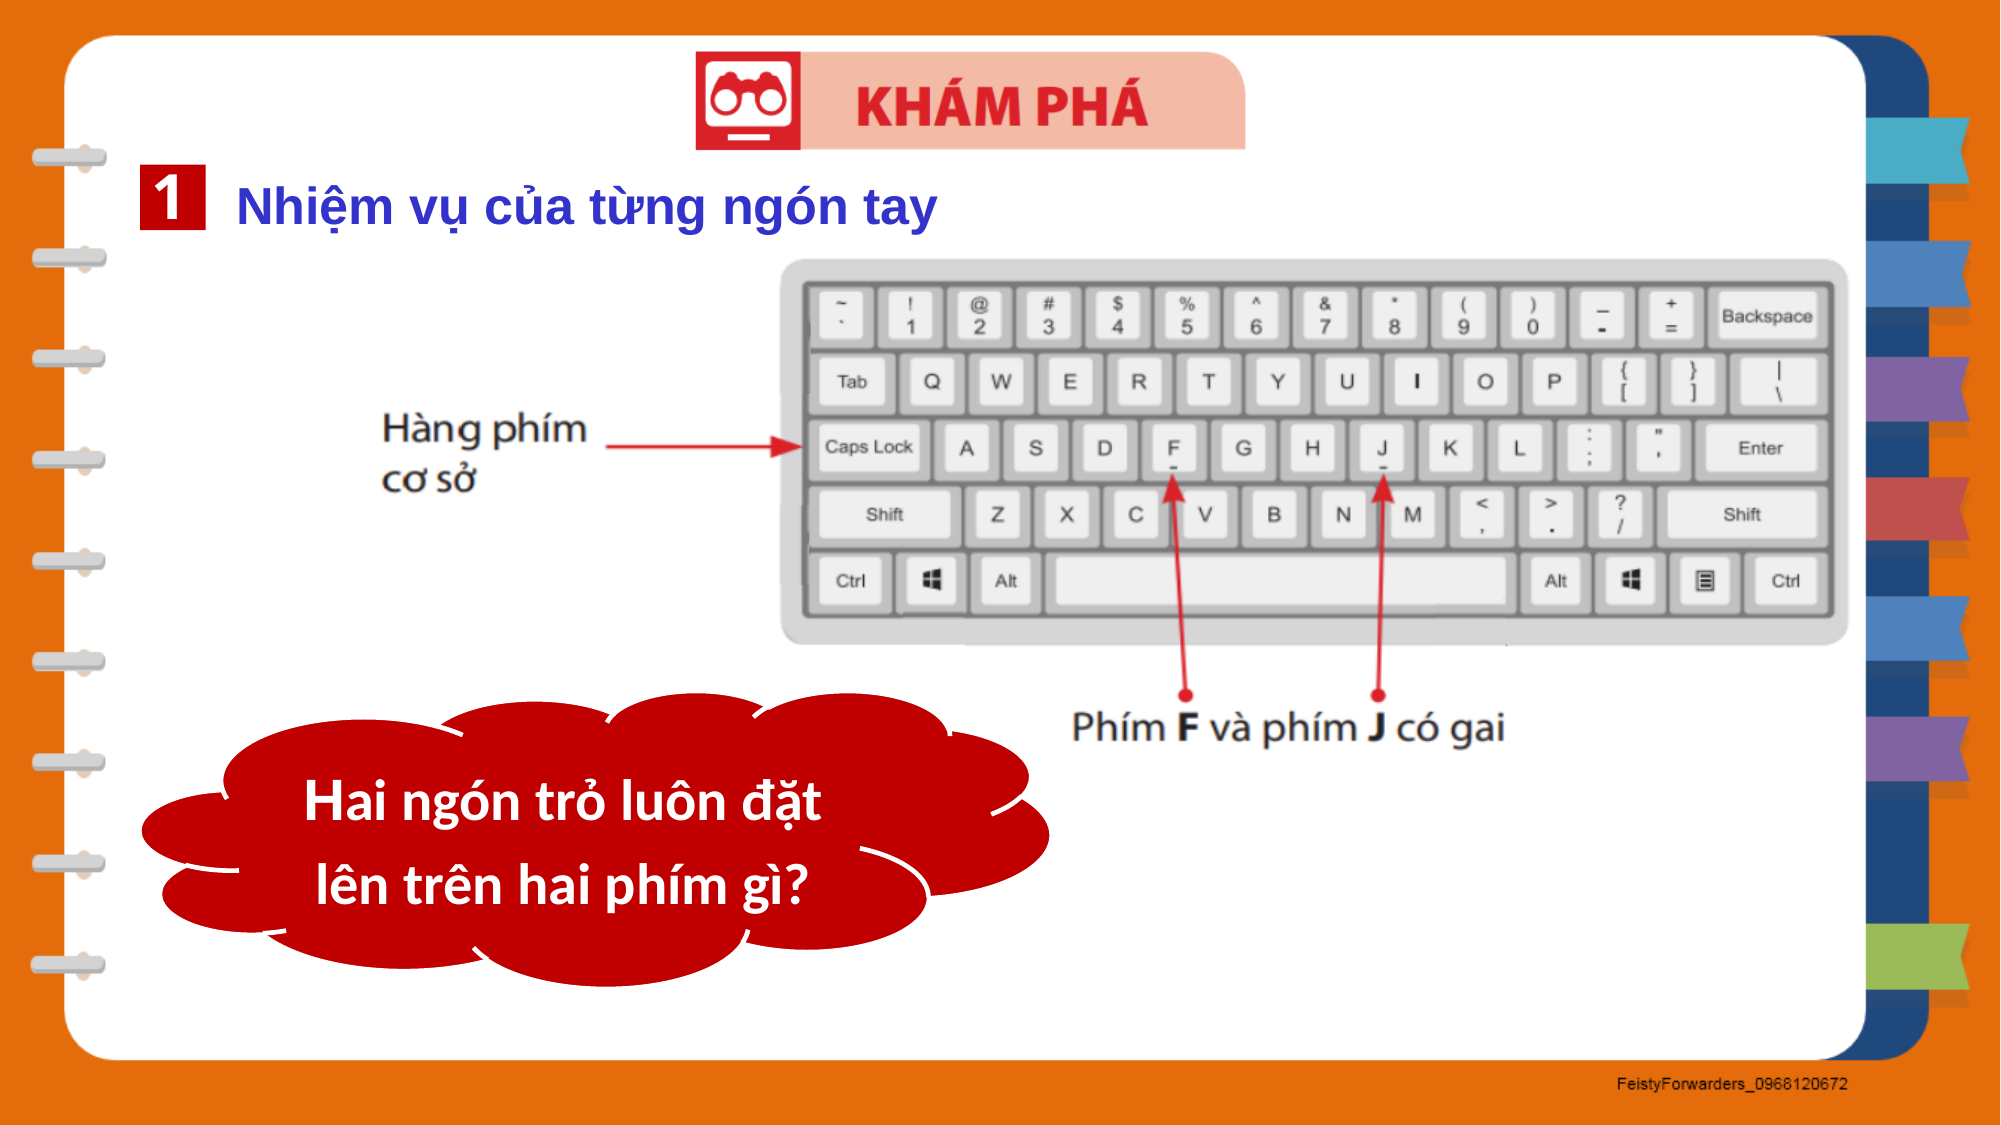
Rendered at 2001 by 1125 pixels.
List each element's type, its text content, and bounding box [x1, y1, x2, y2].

text_box Hai ngón trỏ luôn đặt lên trên hai phím gì? [139, 717, 1052, 989]
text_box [136, 149, 963, 244]
picture [0, 0, 2001, 1125]
